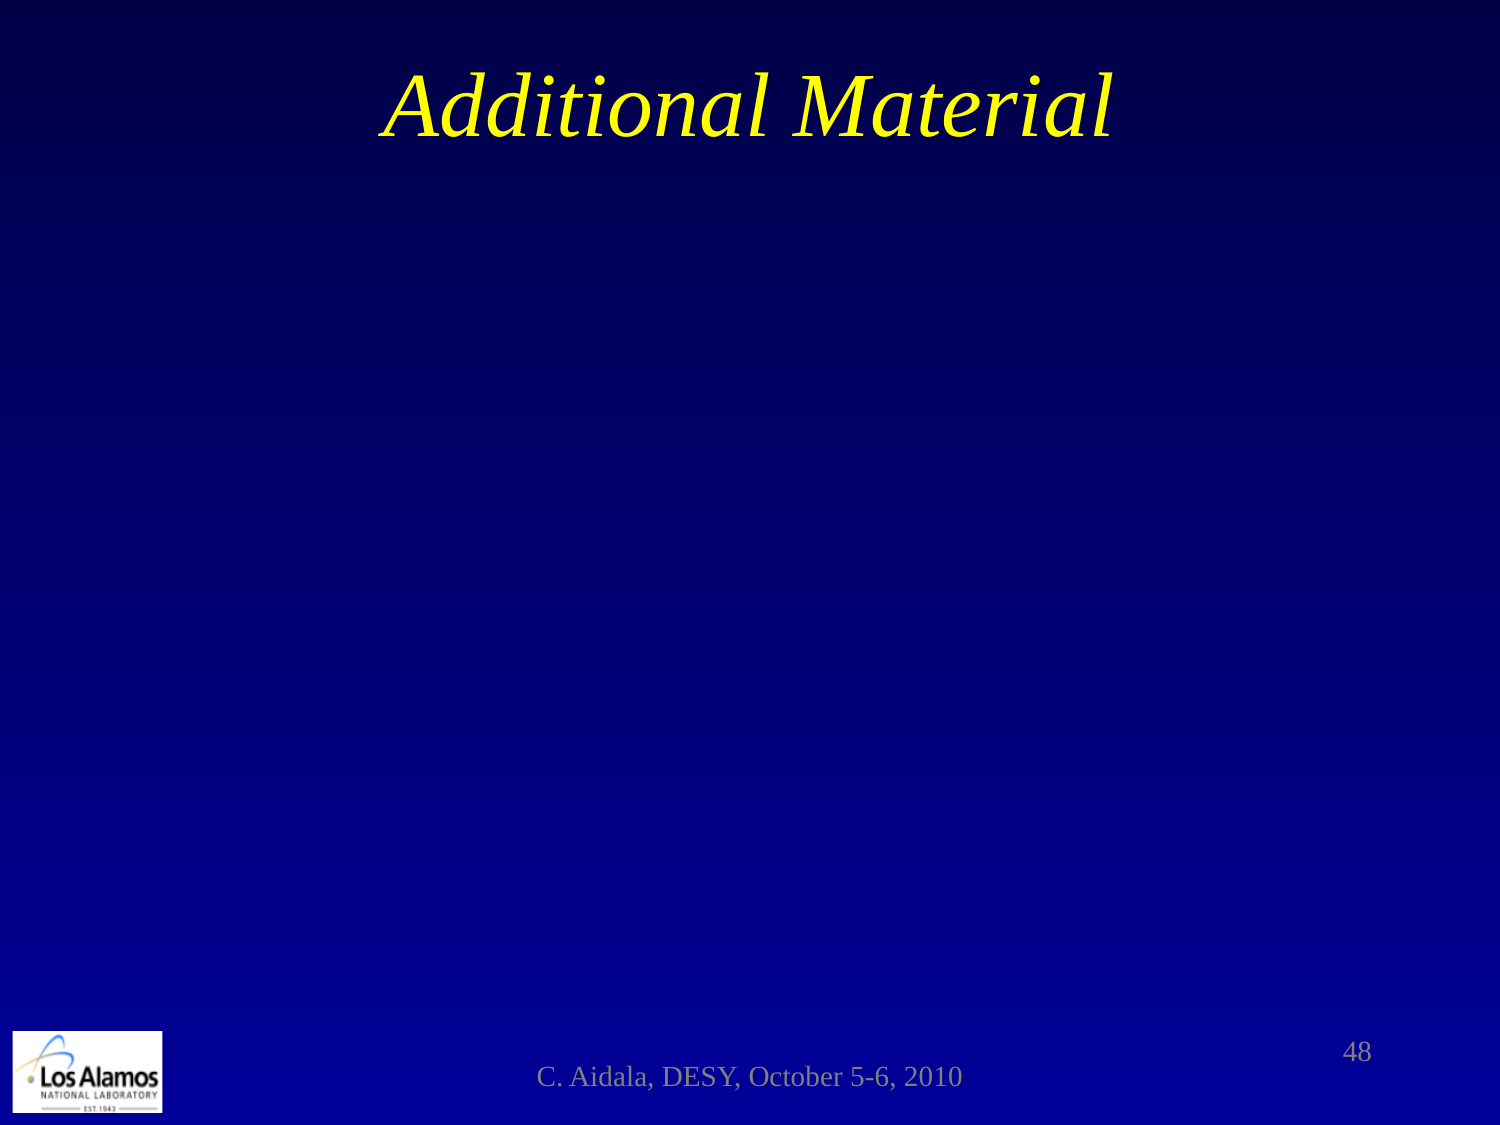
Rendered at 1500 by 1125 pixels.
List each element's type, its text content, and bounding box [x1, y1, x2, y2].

title Additional Material [37, 37, 1463, 163]
footer C. Aidala, DESY, October 5-6, 2010 [437, 1049, 1063, 1103]
slide_number 48 [1074, 1024, 1388, 1101]
